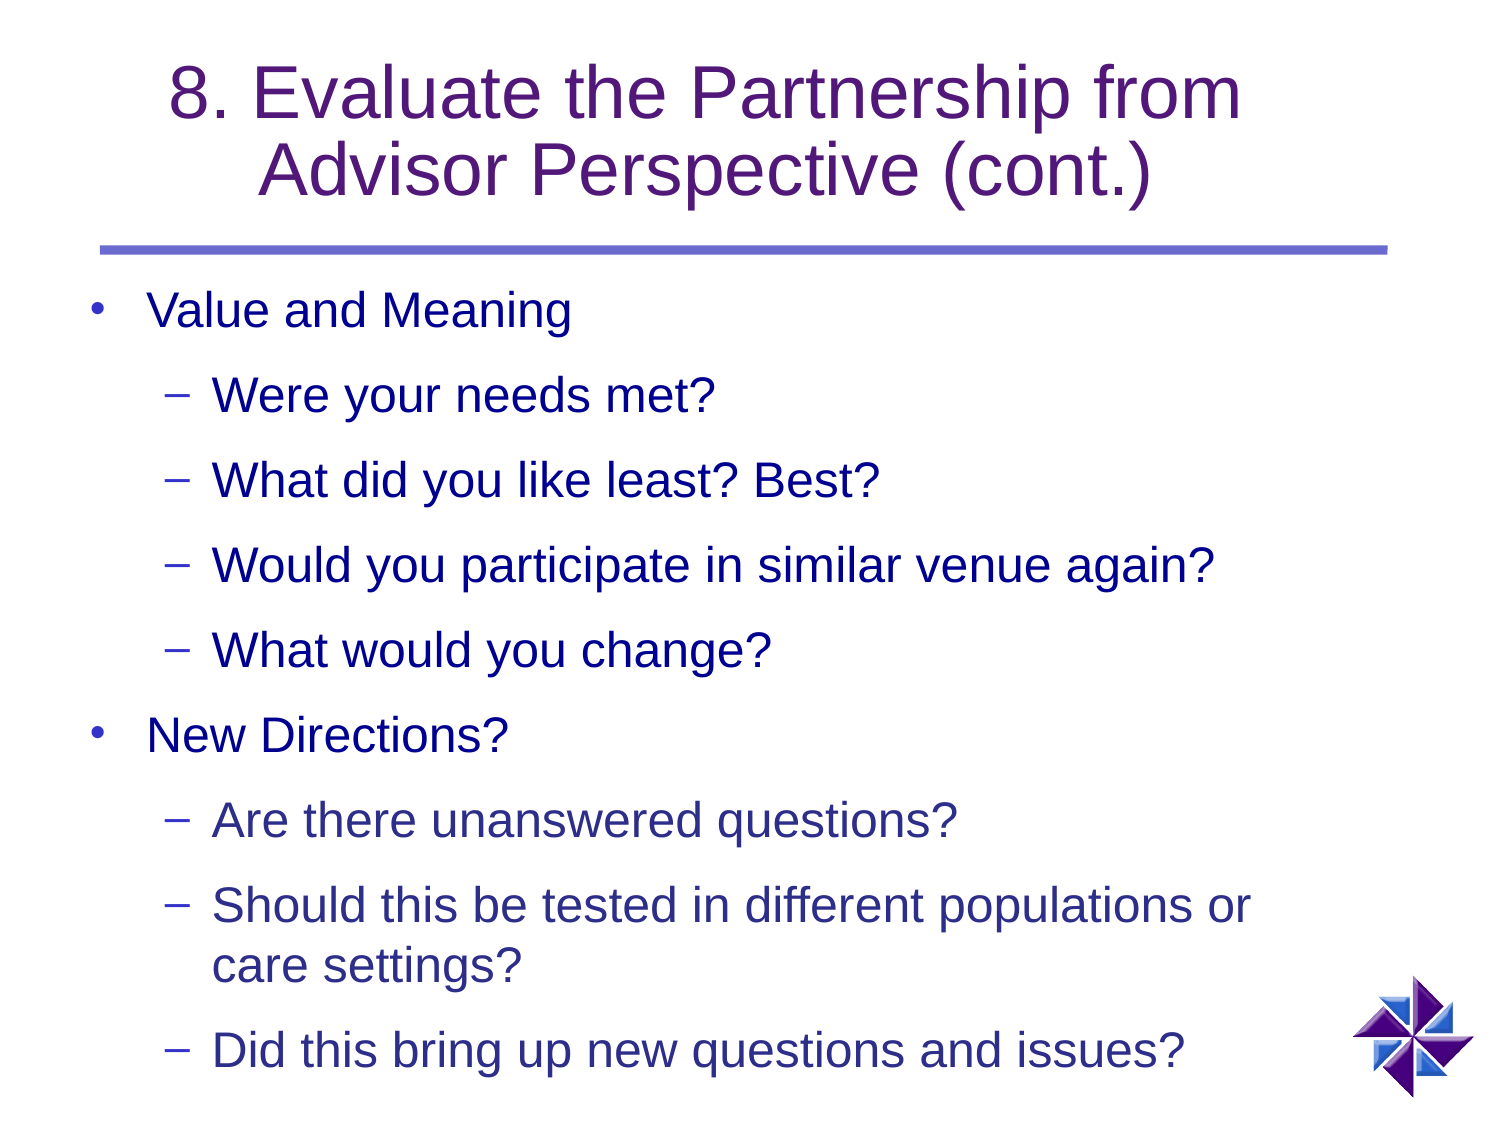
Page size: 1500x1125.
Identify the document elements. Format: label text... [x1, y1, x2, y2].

title 8. Evaluate the Partnership from Advisor Perspective (cont.) [75, 50, 1338, 238]
list Value and Meaning Were your needs met? What did you like least? Best? Would you participate in similar venue again? What would you change? New Directions? Are there unanswered questions? Should this be tested in different populations or care settings? Did this bring up new questions and issues? [75, 270, 1363, 1013]
picture [1350, 973, 1476, 1100]
